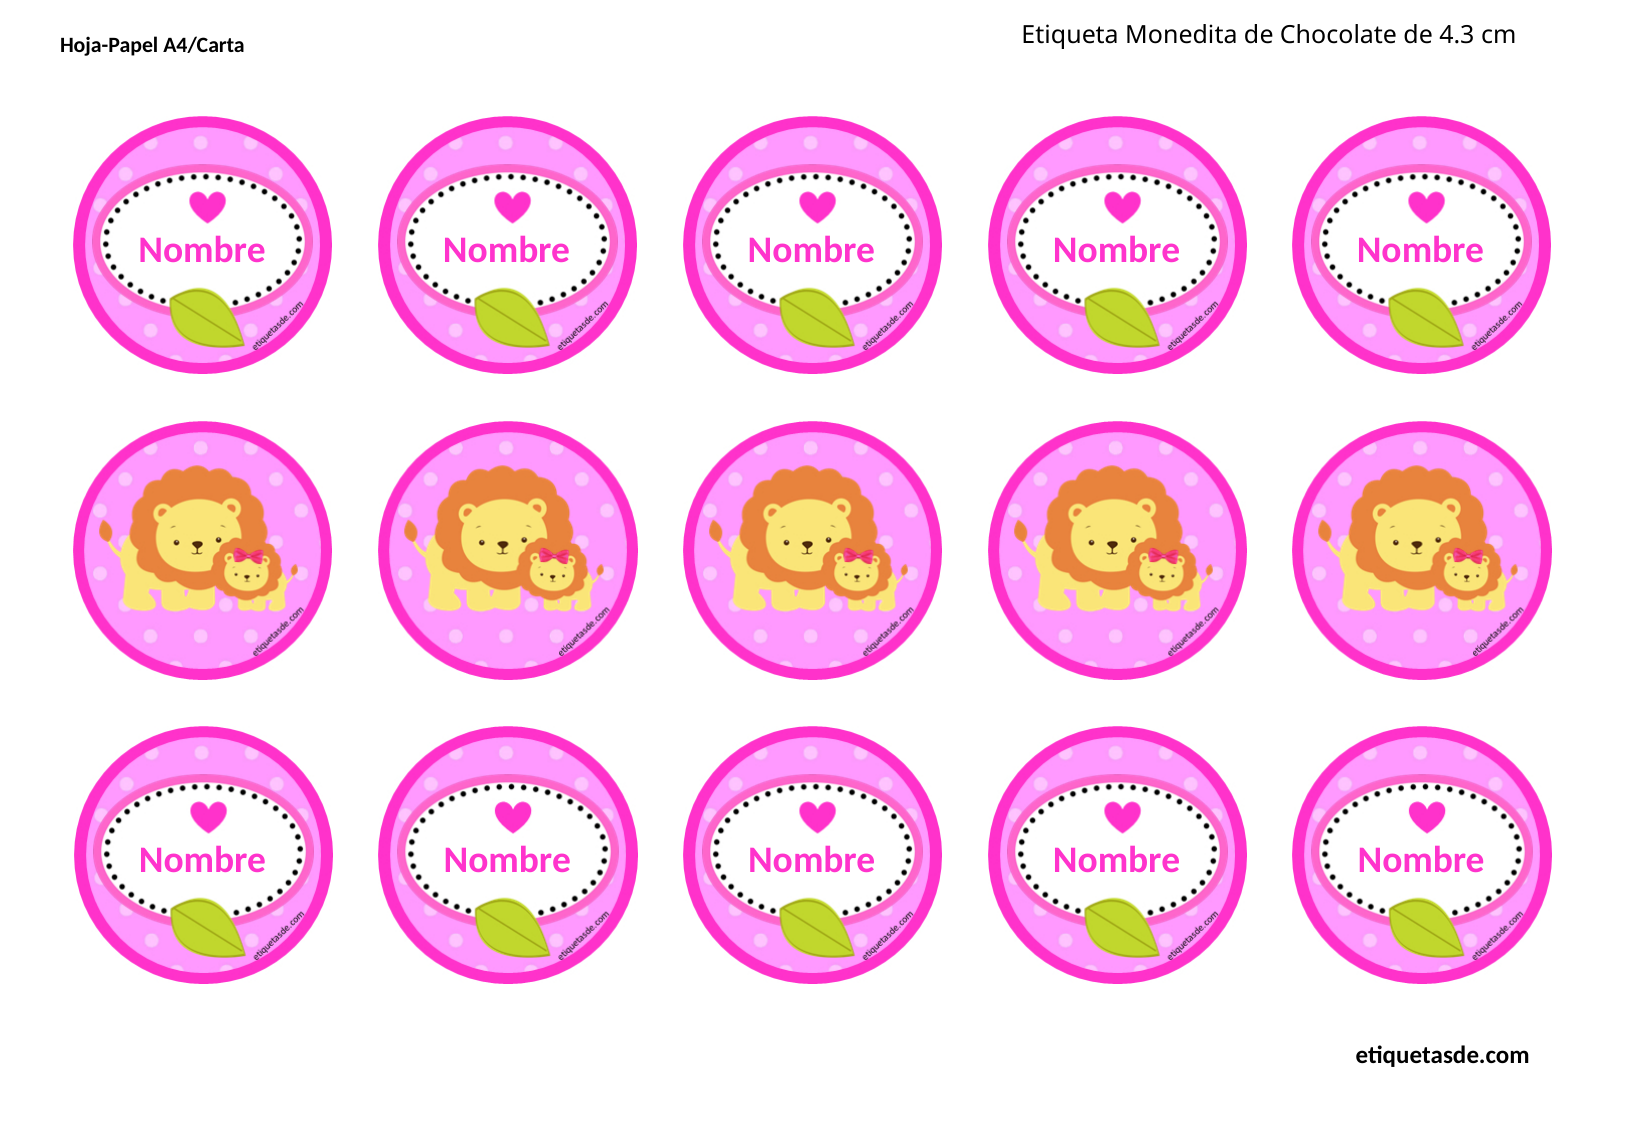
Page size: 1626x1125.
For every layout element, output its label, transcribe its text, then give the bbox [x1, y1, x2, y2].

text_box Hoja-Papel A4/Carta [45, 23, 260, 65]
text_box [1292, 726, 1552, 985]
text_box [683, 726, 943, 985]
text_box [1292, 116, 1551, 375]
picture [683, 421, 943, 680]
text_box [378, 726, 638, 985]
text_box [682, 116, 942, 375]
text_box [378, 116, 637, 375]
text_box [987, 726, 1247, 985]
picture [987, 421, 1247, 680]
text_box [987, 116, 1247, 375]
picture [1292, 421, 1552, 680]
text_box Etiqueta Monedita de Chocolate de 4.3 cm [953, 11, 1586, 57]
text_box etiquetasde.com [1340, 1031, 1545, 1076]
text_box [73, 116, 333, 375]
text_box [73, 726, 333, 985]
picture [378, 421, 638, 680]
picture [73, 421, 333, 680]
